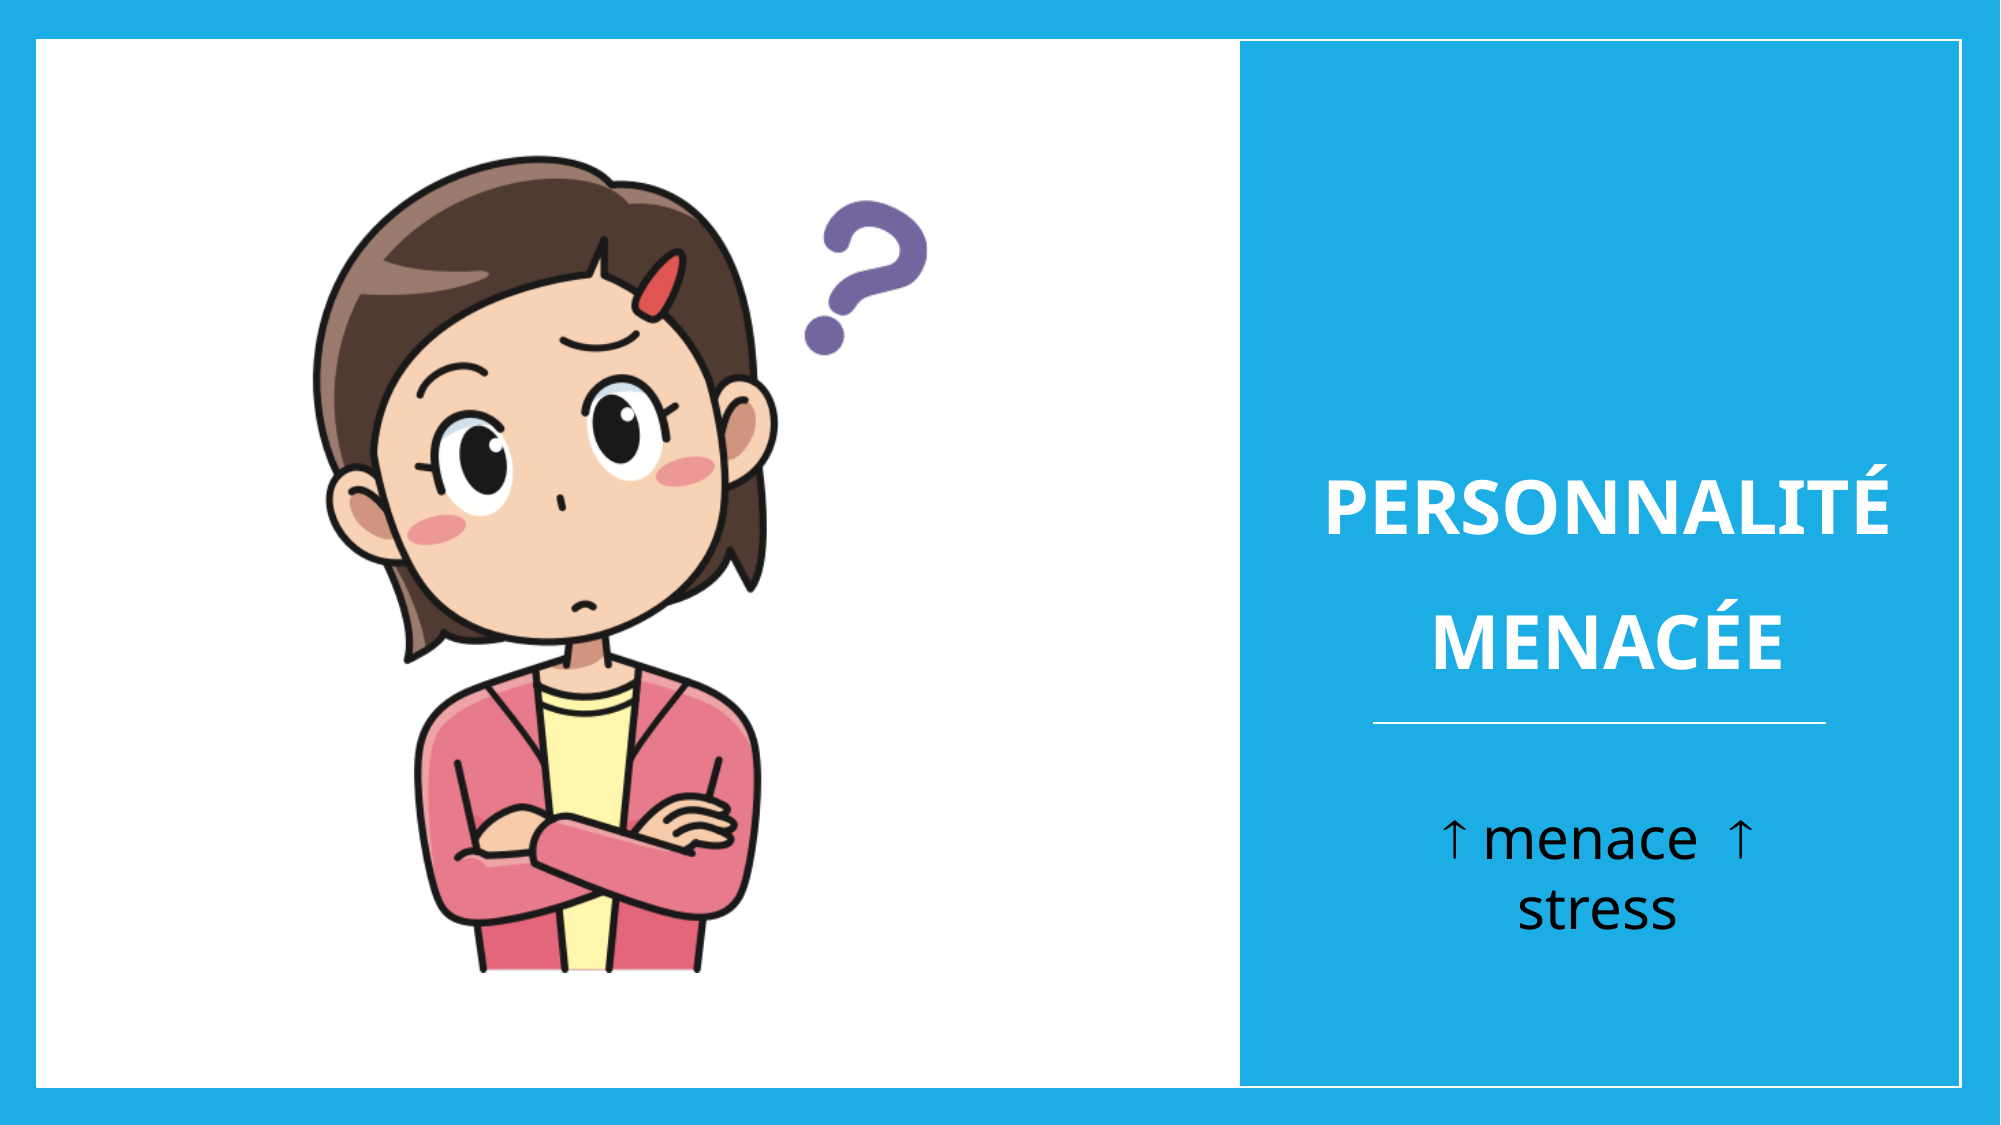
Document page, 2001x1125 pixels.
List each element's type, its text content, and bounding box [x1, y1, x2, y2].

text_box  menace  stress [1339, 793, 1857, 949]
text_box [36, 39, 1962, 1088]
picture [212, 153, 1033, 973]
title Personnalité menacée [1272, 198, 1943, 693]
